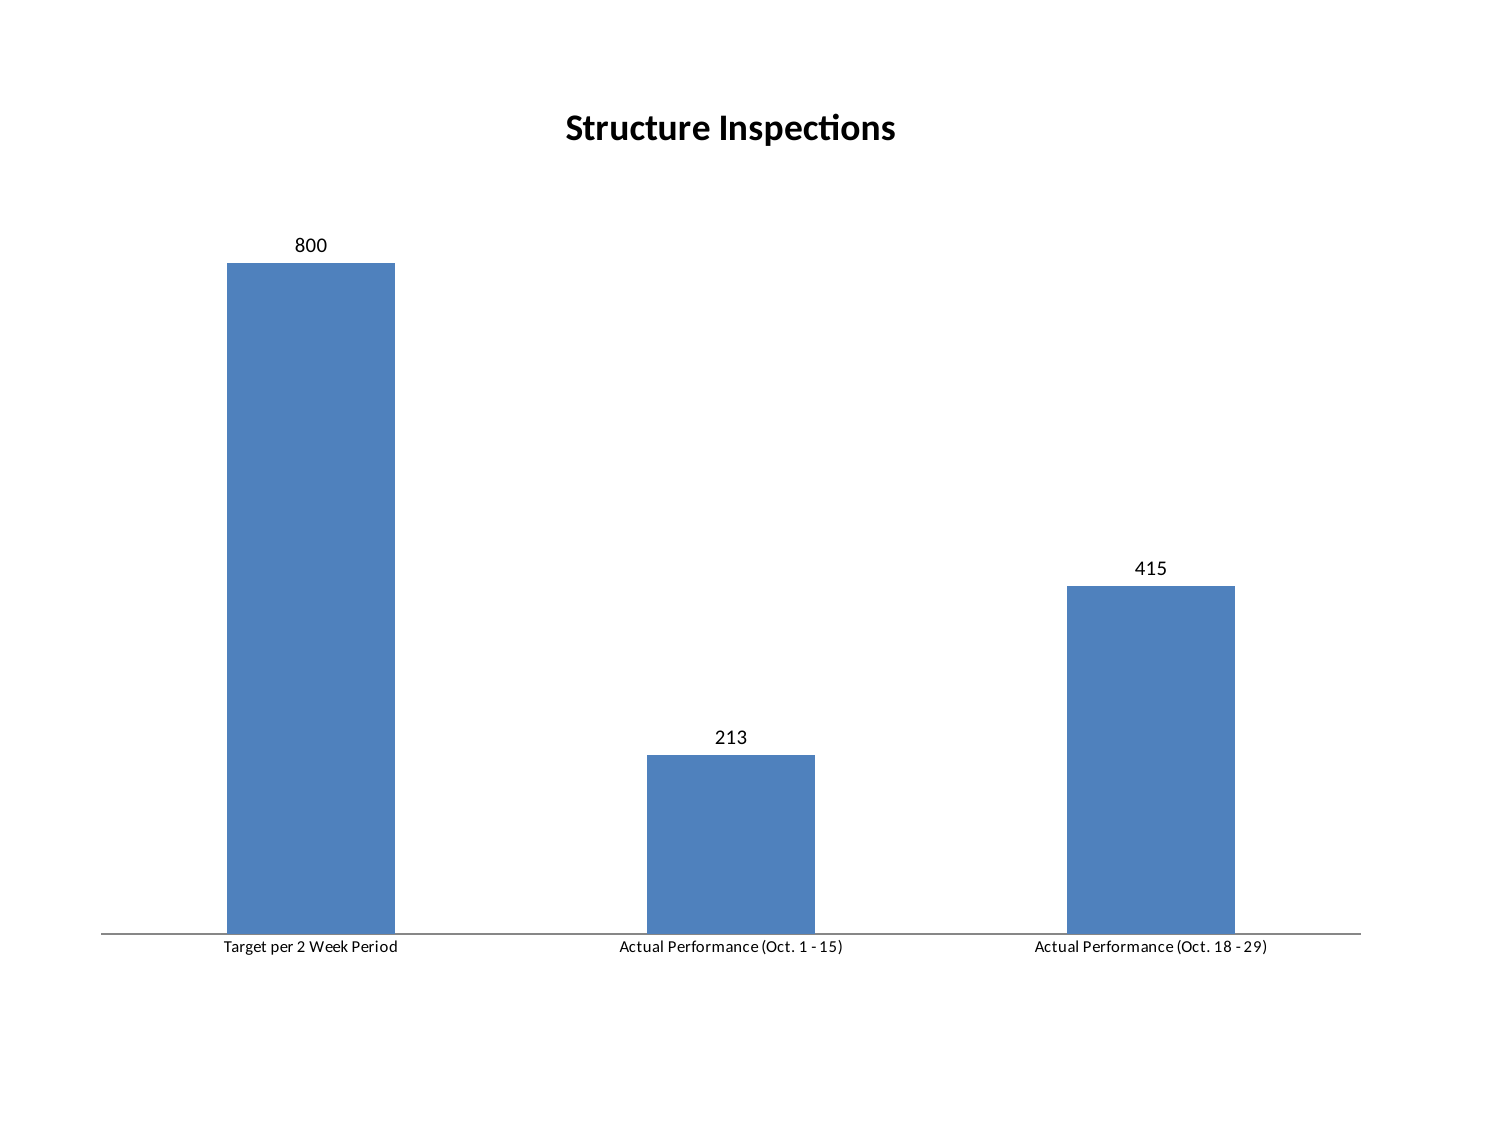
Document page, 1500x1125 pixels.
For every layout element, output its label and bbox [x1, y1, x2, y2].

chart [74, 74, 1388, 976]
